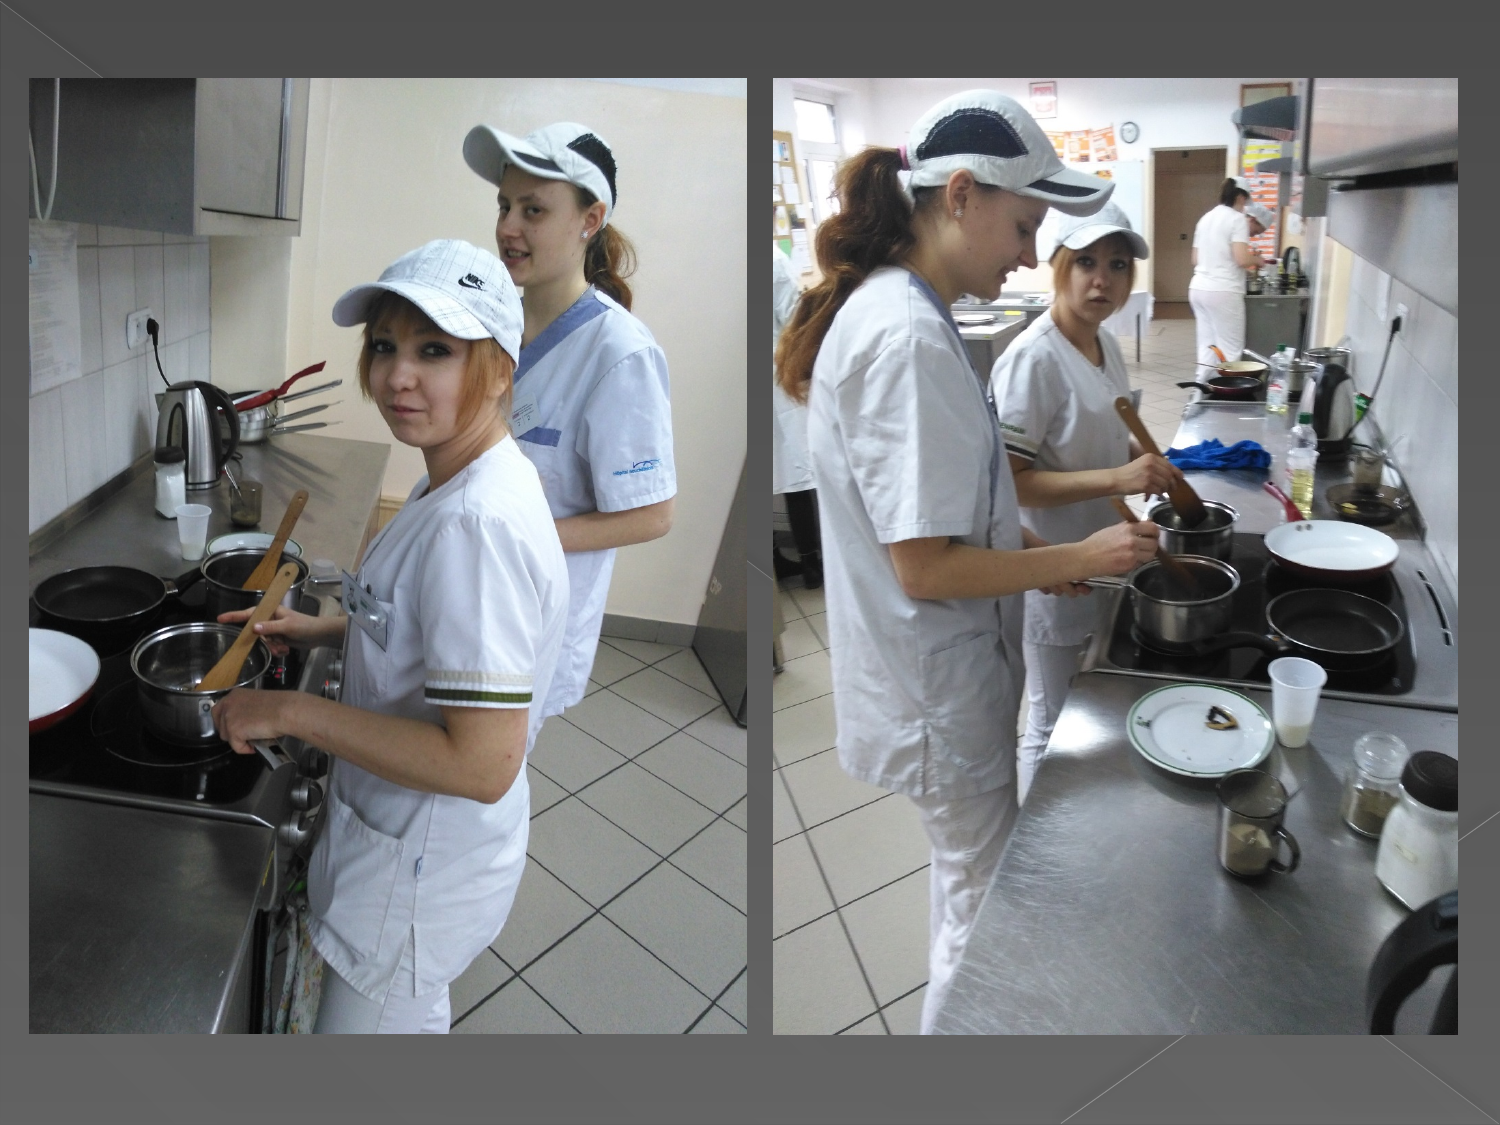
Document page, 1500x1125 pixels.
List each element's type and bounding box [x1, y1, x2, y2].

list [773, 77, 1458, 1036]
list [29, 77, 747, 1034]
